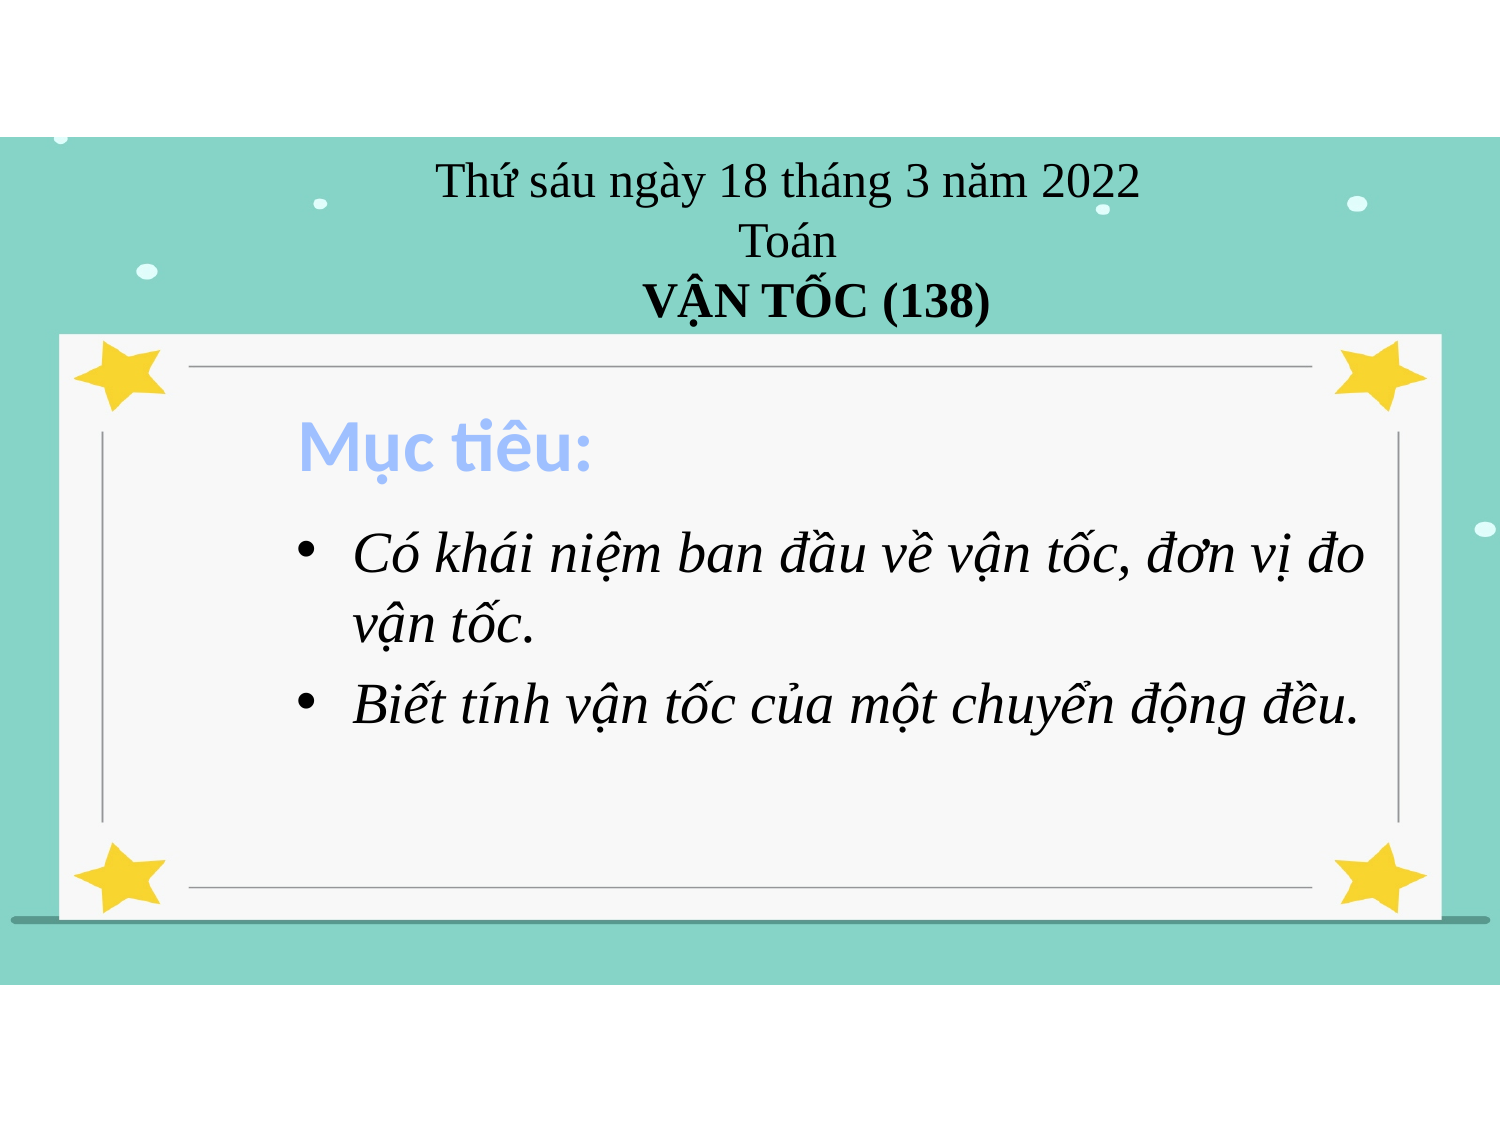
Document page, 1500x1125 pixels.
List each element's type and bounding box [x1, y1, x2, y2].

picture [0, 137, 1500, 985]
